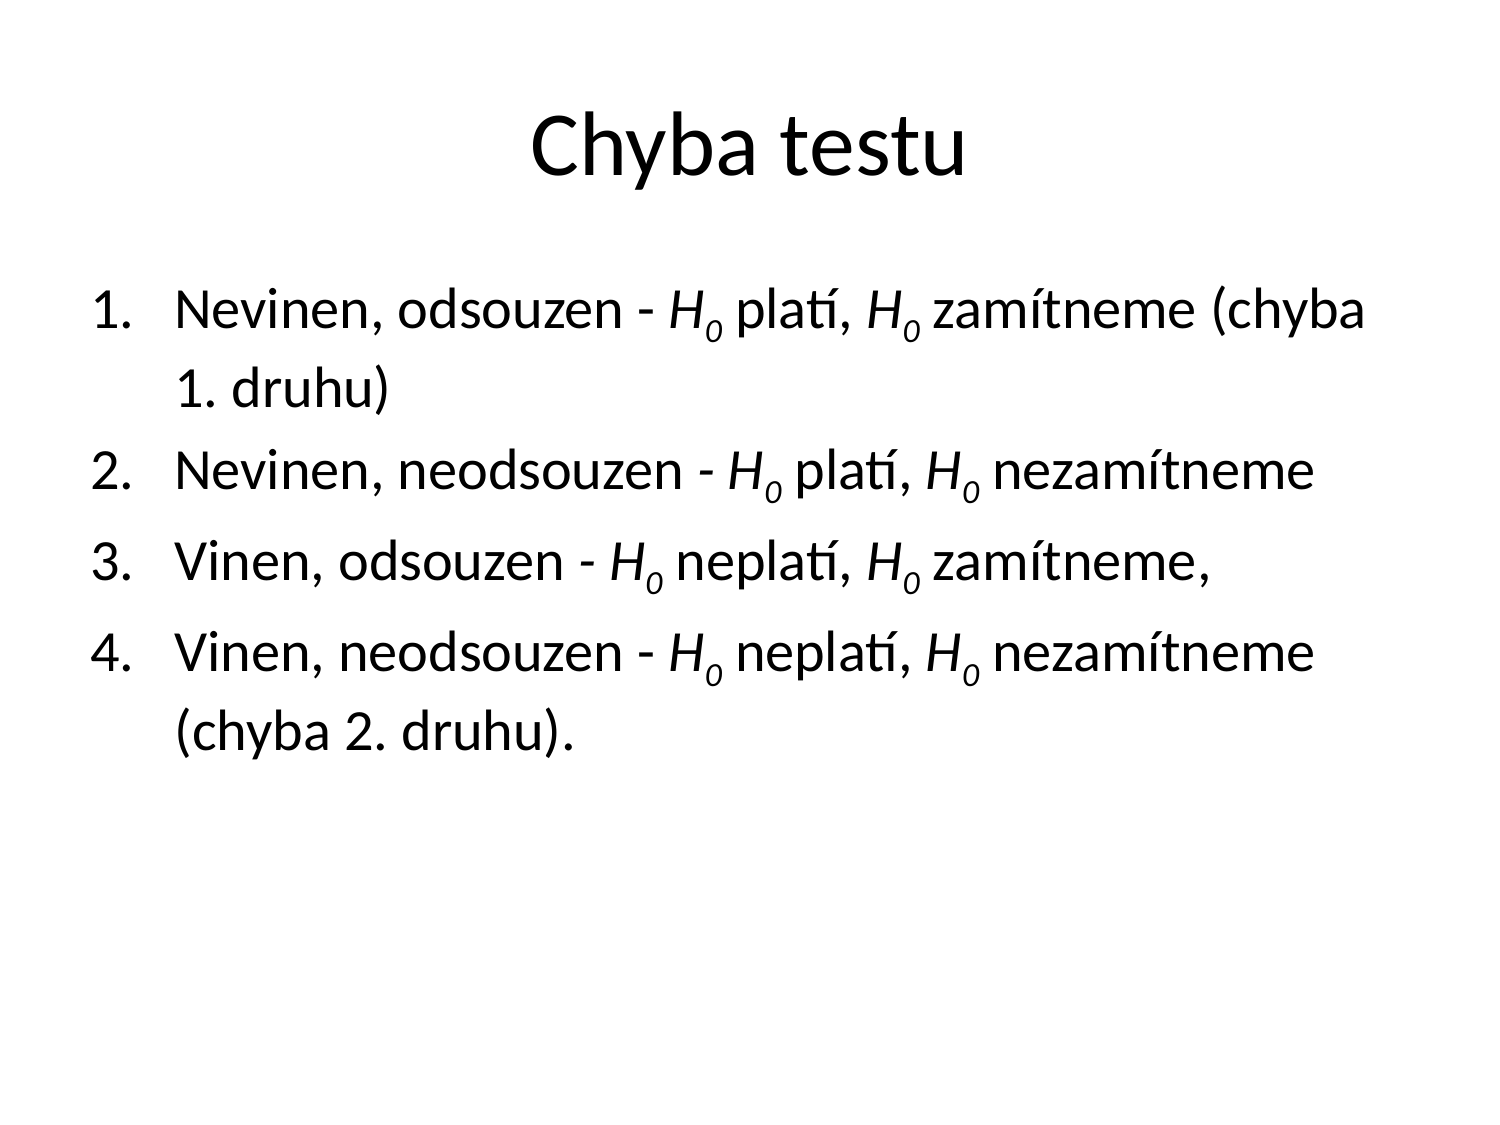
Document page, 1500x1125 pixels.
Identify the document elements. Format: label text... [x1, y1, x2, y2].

title Chyba testu [75, 45, 1425, 233]
list Nevinen, odsouzen - H0 platí, H0 zamítneme (chyba 1. druhu) Nevinen, neodsouzen - H0 platí, H0 nezamítneme Vinen, odsouzen - H0 neplatí, H0 zamítneme, Vinen, neodsouzen - H0 neplatí, H0 nezamítneme (chyba 2. druhu). [75, 262, 1412, 1005]
